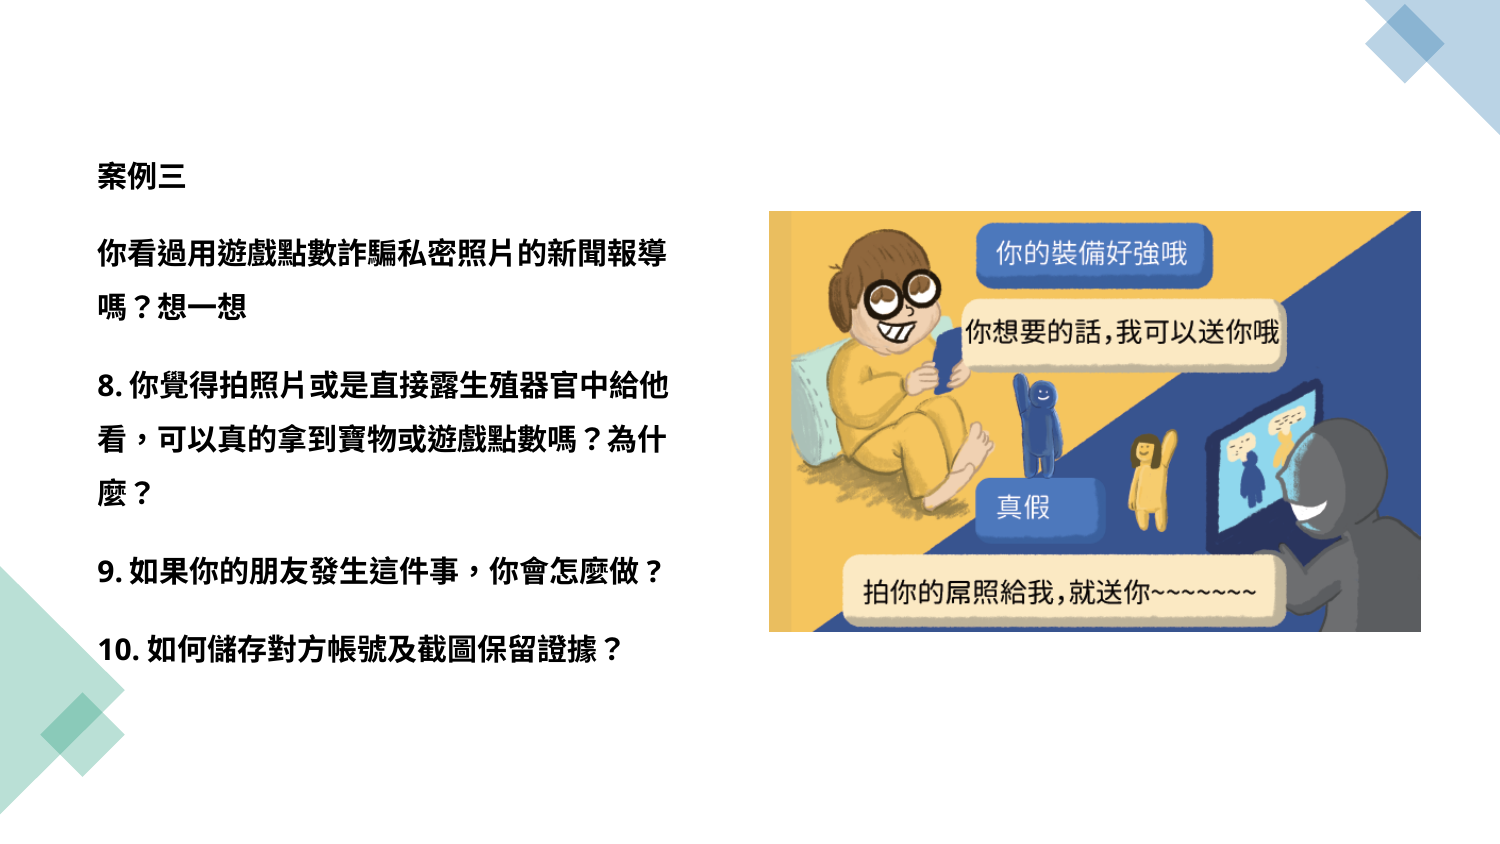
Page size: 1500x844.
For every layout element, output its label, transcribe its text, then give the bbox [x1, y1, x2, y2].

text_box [1364, 0, 1500, 135]
text_box [38, 690, 127, 779]
text_box [0, 0, 1500, 844]
text_box 案例三 你看過用遊戲點數詐騙私密照片的新聞報導嗎？想一想 8.你覺得拍照片或是直接露生殖器官中給他看，可以真的拿到寶物或遊戲點數嗎？為什麼？ 9.如果你的朋友發生這件事，你會怎麼做? 10.如何儲存對方帳號及截圖保留證據？ [82, 131, 727, 675]
picture [769, 211, 1421, 632]
text_box [0, 564, 127, 816]
